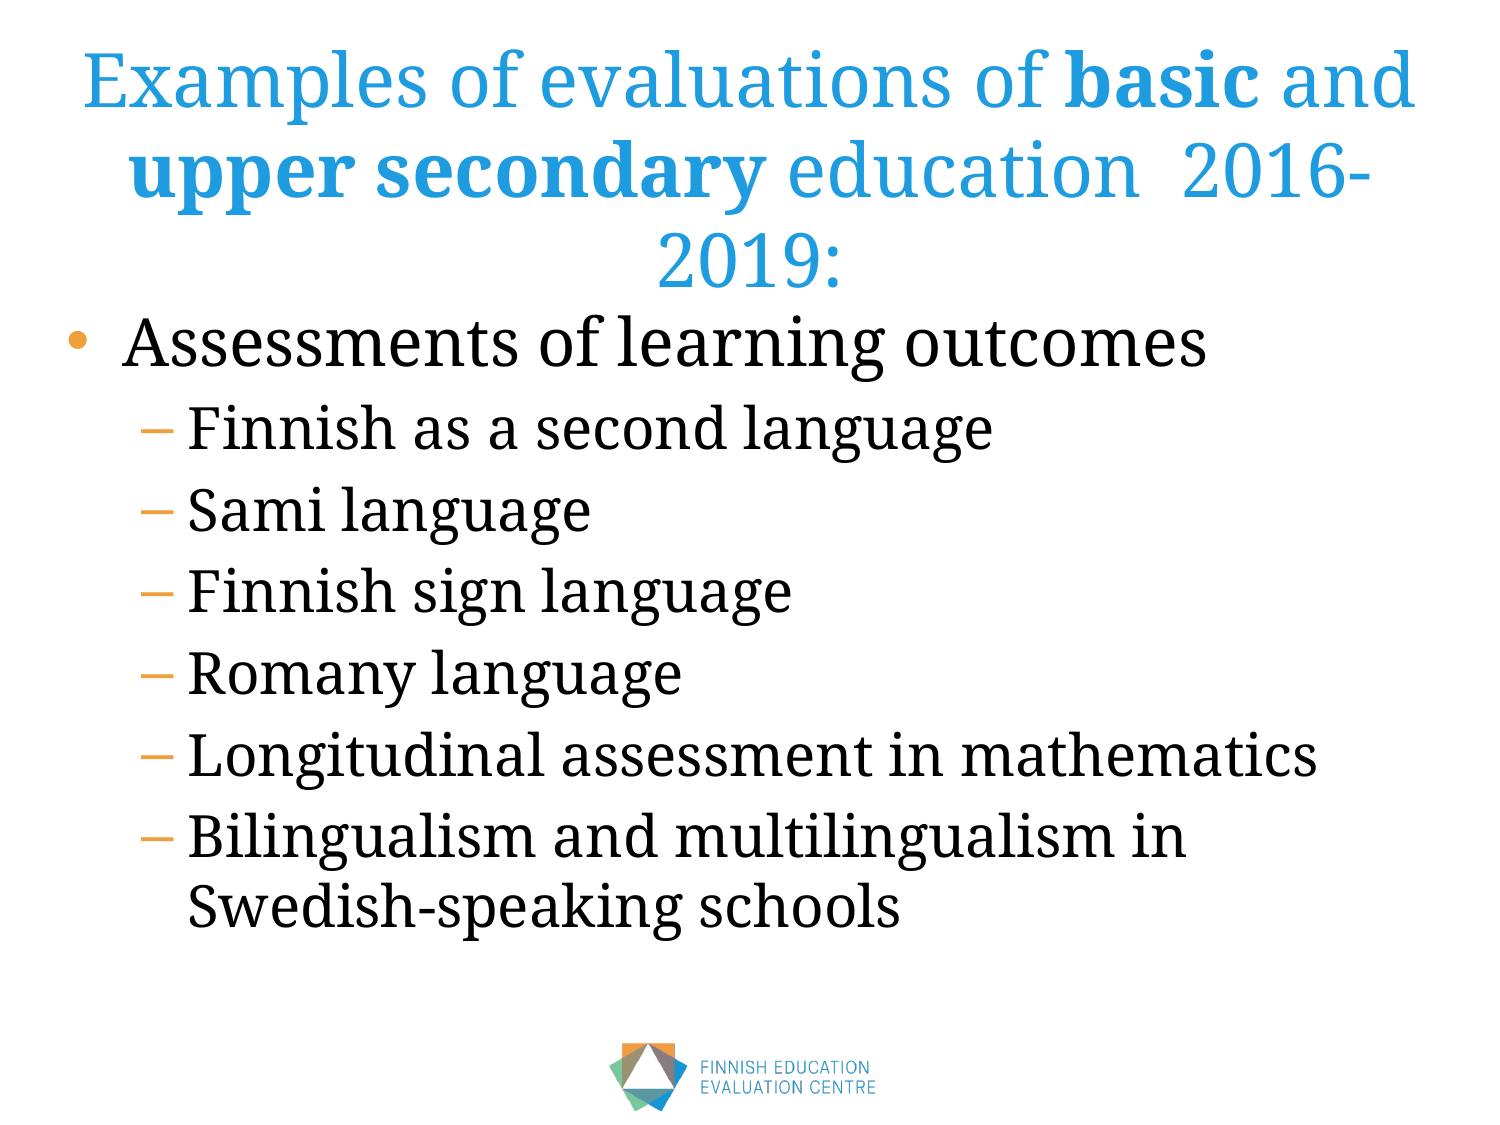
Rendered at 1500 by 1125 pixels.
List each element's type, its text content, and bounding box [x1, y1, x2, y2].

title Examples of evaluations of basic and upper secondary education 2016-2019: [29, 25, 1471, 213]
picture [603, 1035, 888, 1120]
list Assessments of learning outcomes Finnish as a second language Sami language Finnish sign language Romany language Longitudinal assessment in mathematics Bilingualism and multilingualism in Swedish-speaking schools [51, 291, 1402, 1035]
